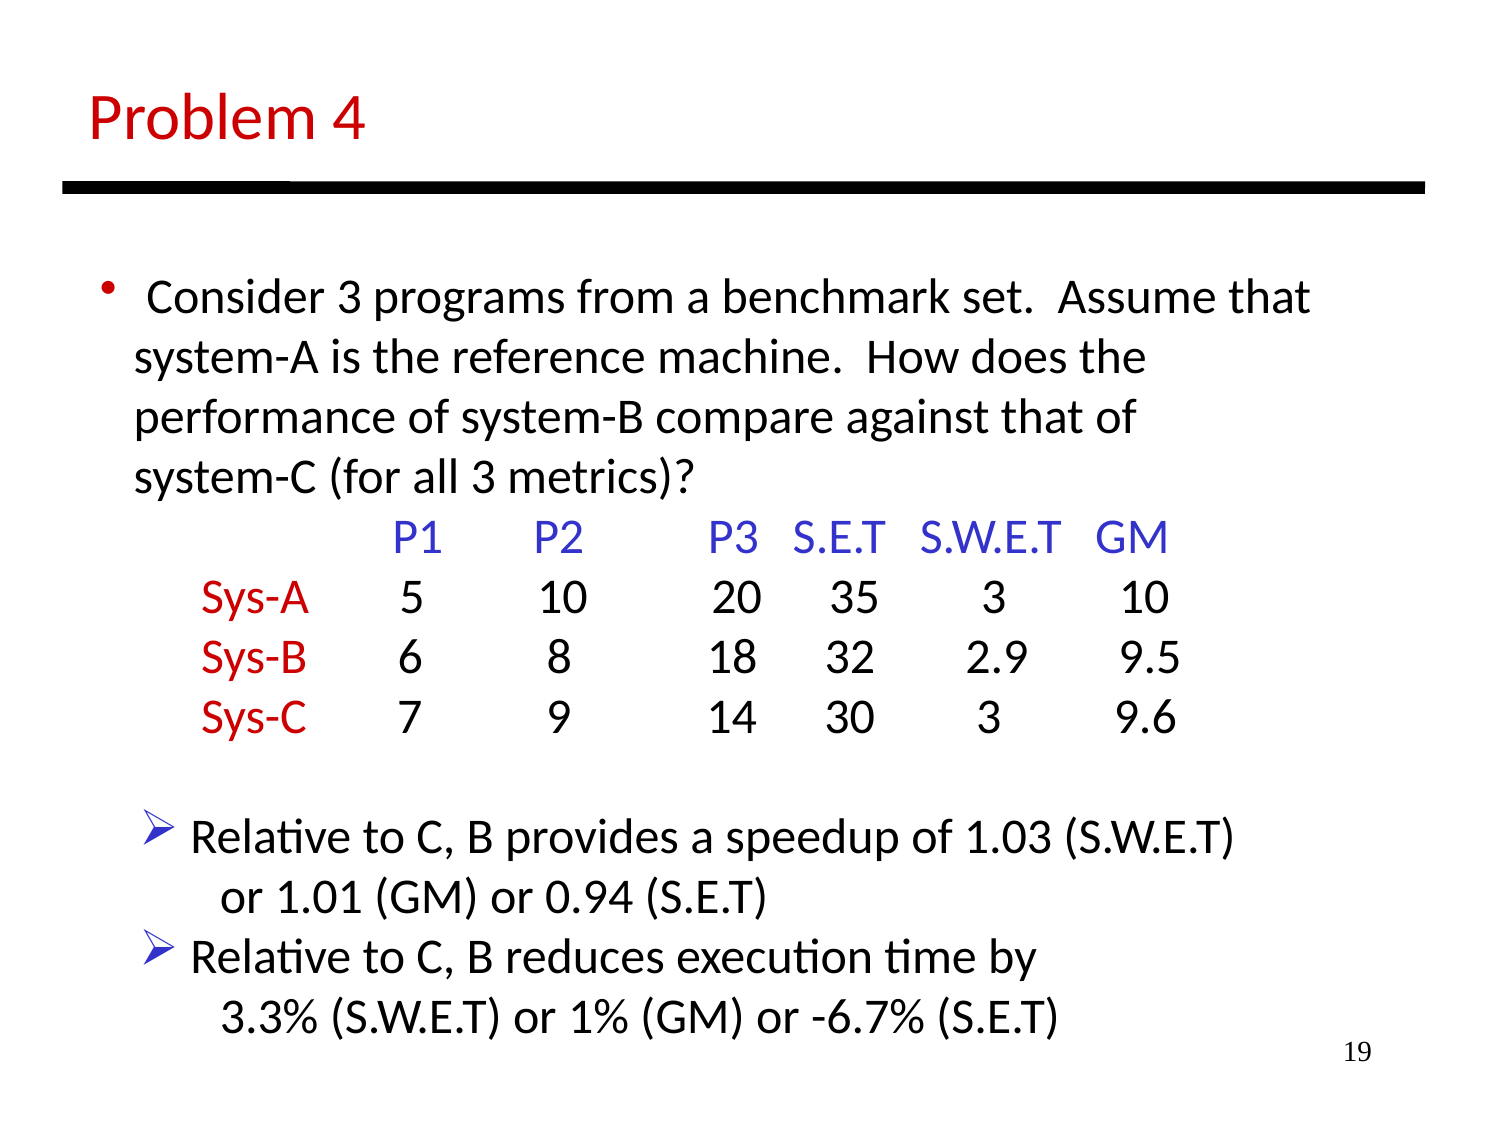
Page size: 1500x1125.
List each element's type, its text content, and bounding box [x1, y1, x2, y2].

text_box Problem 4 [74, 65, 382, 160]
slide_number 19 [1074, 1024, 1388, 1101]
text_box Consider 3 programs from a benchmark set. Assume that system-A is the reference machine. How does the performance of system-B compare against that of system-C (for all 3 metrics)? P1 P2 P3 S.E.T S.W.E.T GM Sys-A 5 10 20 35 3 10 Sys-B 6 8 18 32 2.9 9.5 Sys-C 7 9 14 30 3 9.6 Relative to C, B provides a speedup of 1.03 (S.W.E.T) or 1.01 (GM) or 0.94 (S.E.T) Relative to C, B reduces execution time by 3.3% (S.W.E.T) or 1% (GM) or -6.7% (S.E.T) [85, 256, 1327, 1052]
